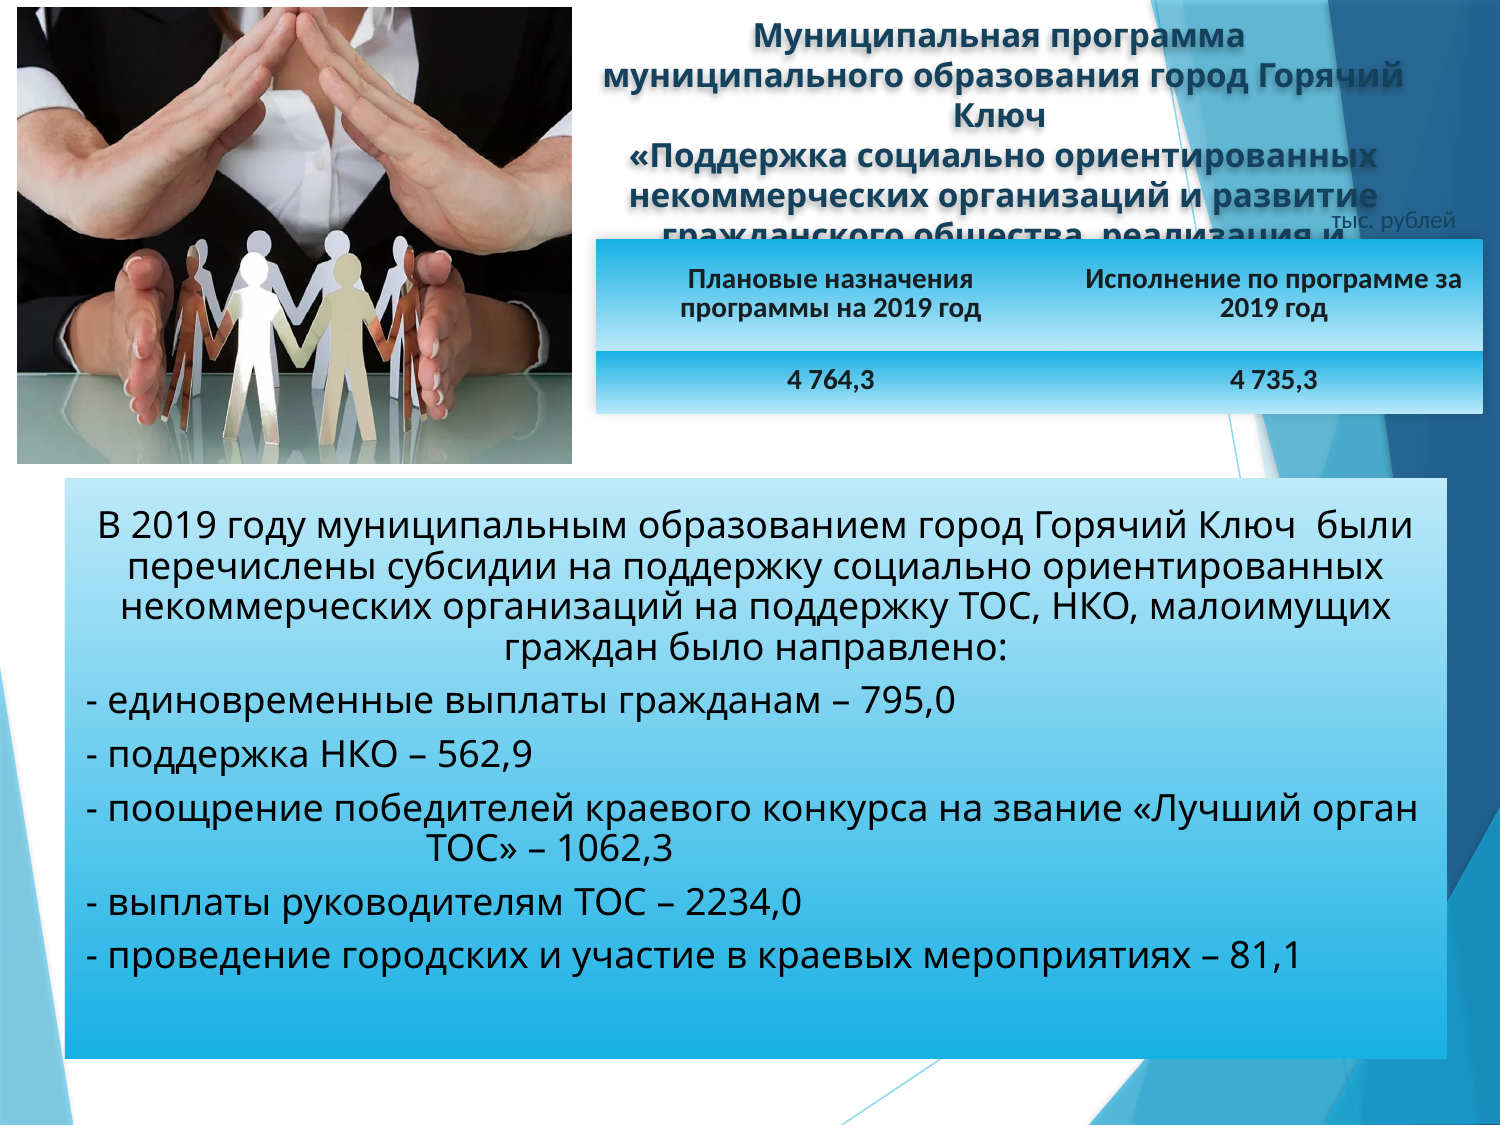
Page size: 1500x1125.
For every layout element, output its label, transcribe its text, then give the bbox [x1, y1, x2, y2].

text_box тыс. рублей [1316, 196, 1483, 236]
table_header Плановые назначения программы на 2019 год [596, 239, 1065, 351]
table_cell 4 735,3 [1065, 351, 1482, 413]
table_header Исполнение по программе за 2019 год [1065, 239, 1482, 351]
picture [17, 6, 572, 464]
text_box Муниципальная программа муниципального образования город Горячий Ключ «Поддержка социально ориентированных некоммерческих организаций и развитие гражданского общества, реализация и функционирование ТОС» [573, 7, 1447, 302]
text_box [64, 477, 1448, 1060]
table_cell 4 764,3 [596, 351, 1065, 413]
